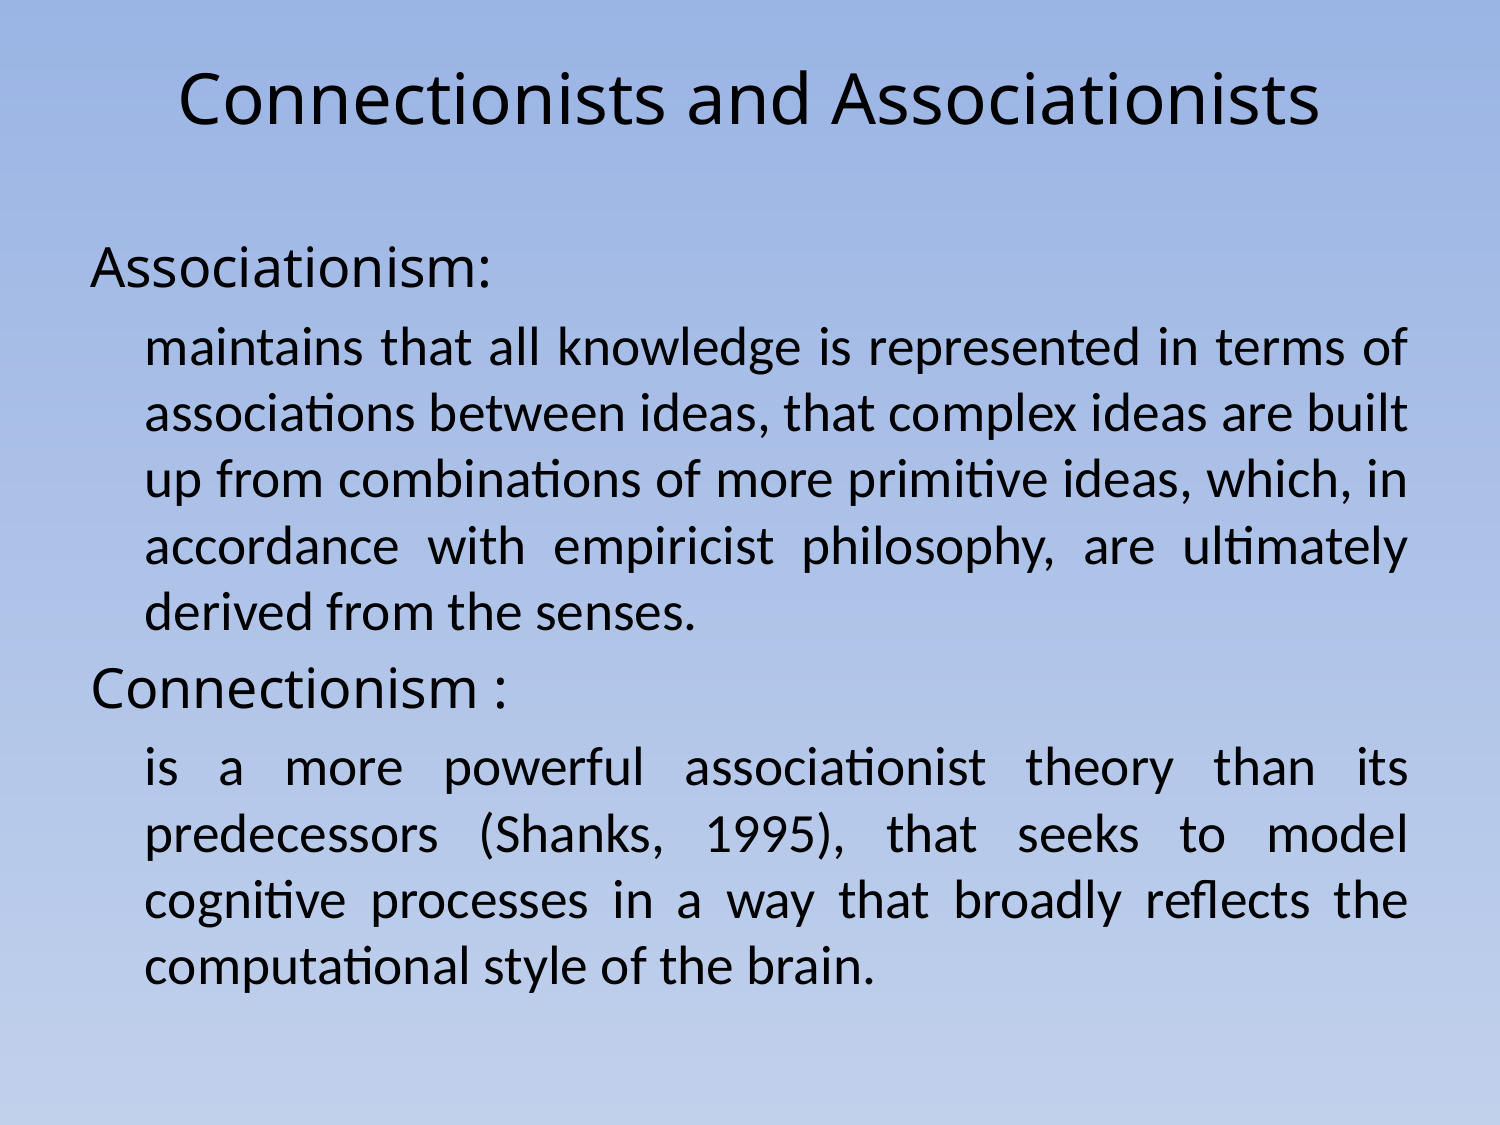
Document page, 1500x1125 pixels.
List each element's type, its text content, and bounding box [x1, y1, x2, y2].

title Connectionists and Associationists [75, 45, 1425, 224]
list Associationism: maintains that all knowledge is represented in terms of associations between ideas, that complex ideas are built up from combinations of more primitive ideas, which, in accordance with empiricist philosophy, are ultimately derived from the senses. Connectionism : is a more powerful associationist theory than its predecessors (Shanks, 1995), that seeks to model cognitive processes in a way that broadly reflects the computational style of the brain. [75, 224, 1425, 1005]
